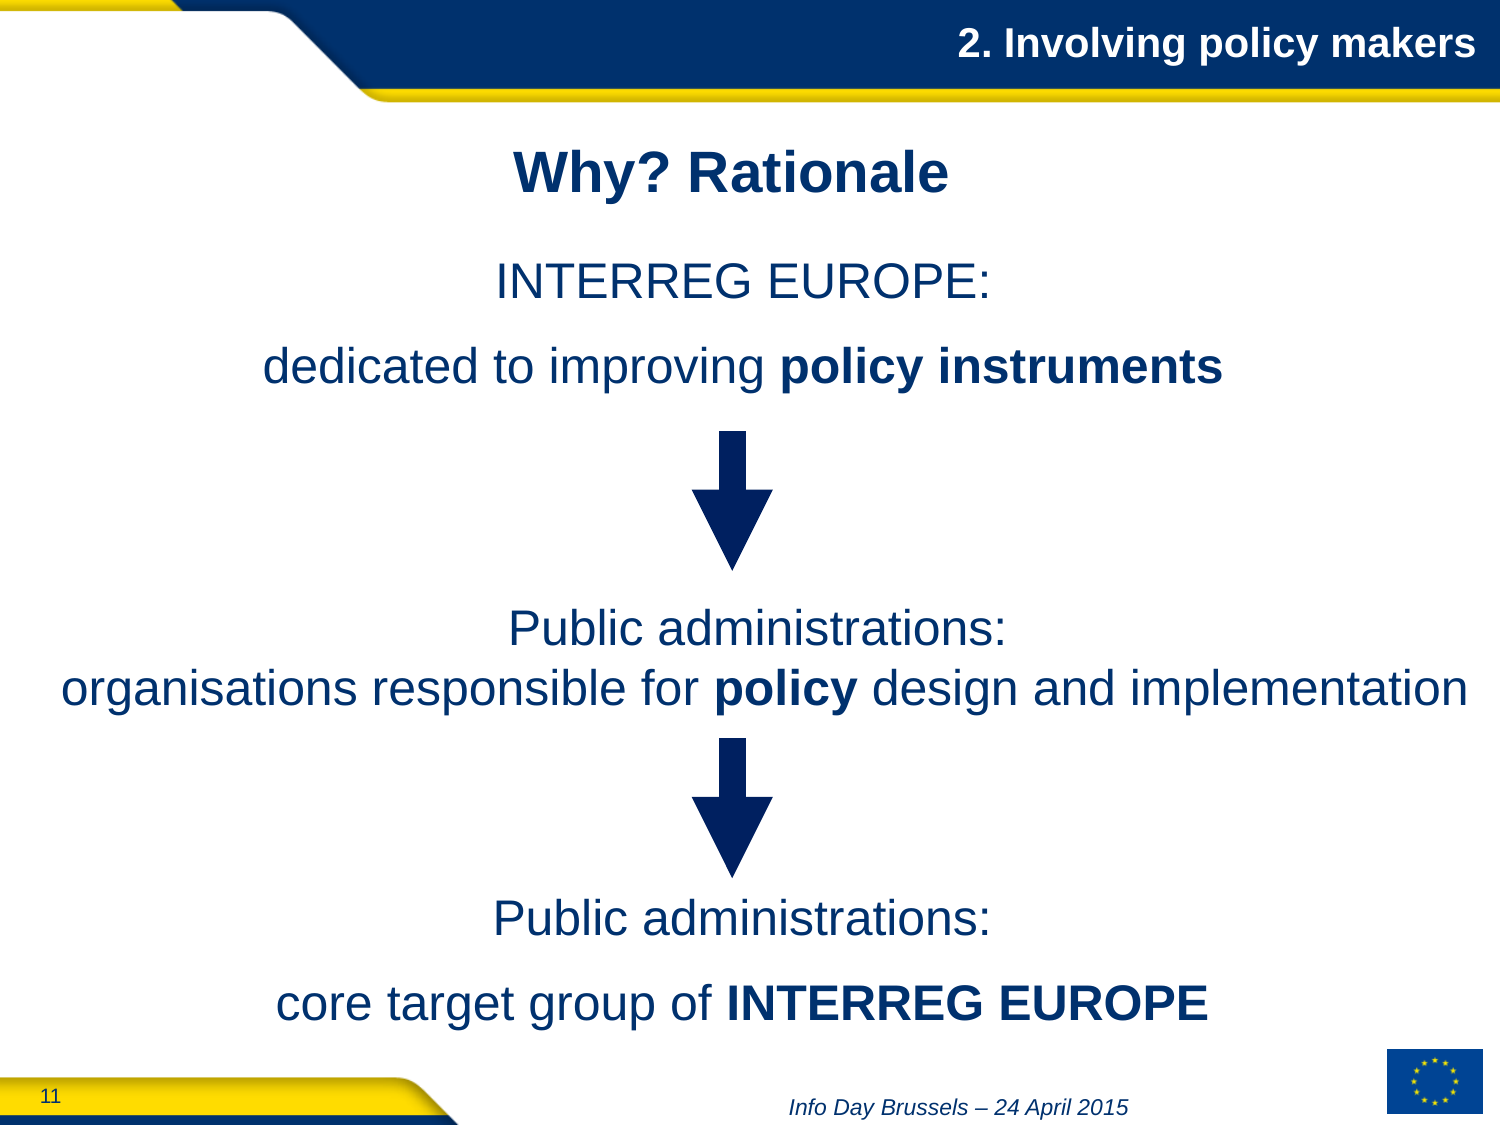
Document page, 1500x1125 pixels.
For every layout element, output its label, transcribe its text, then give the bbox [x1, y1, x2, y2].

text_box Why? Rationale [76, 127, 1388, 212]
text_box 2. Involving policy makers [141, 3, 1492, 73]
picture [0, 0, 1500, 241]
text_box INTERREG EUROPE: dedicated to improving policy instruments [0, 241, 1500, 401]
text_box Public administrations: core target group of INTERREG EUROPE [81, 878, 1417, 1038]
picture [0, 1013, 1500, 1125]
text_box Public administrations: organisations responsible for policy design and implementation [37, 527, 1492, 723]
